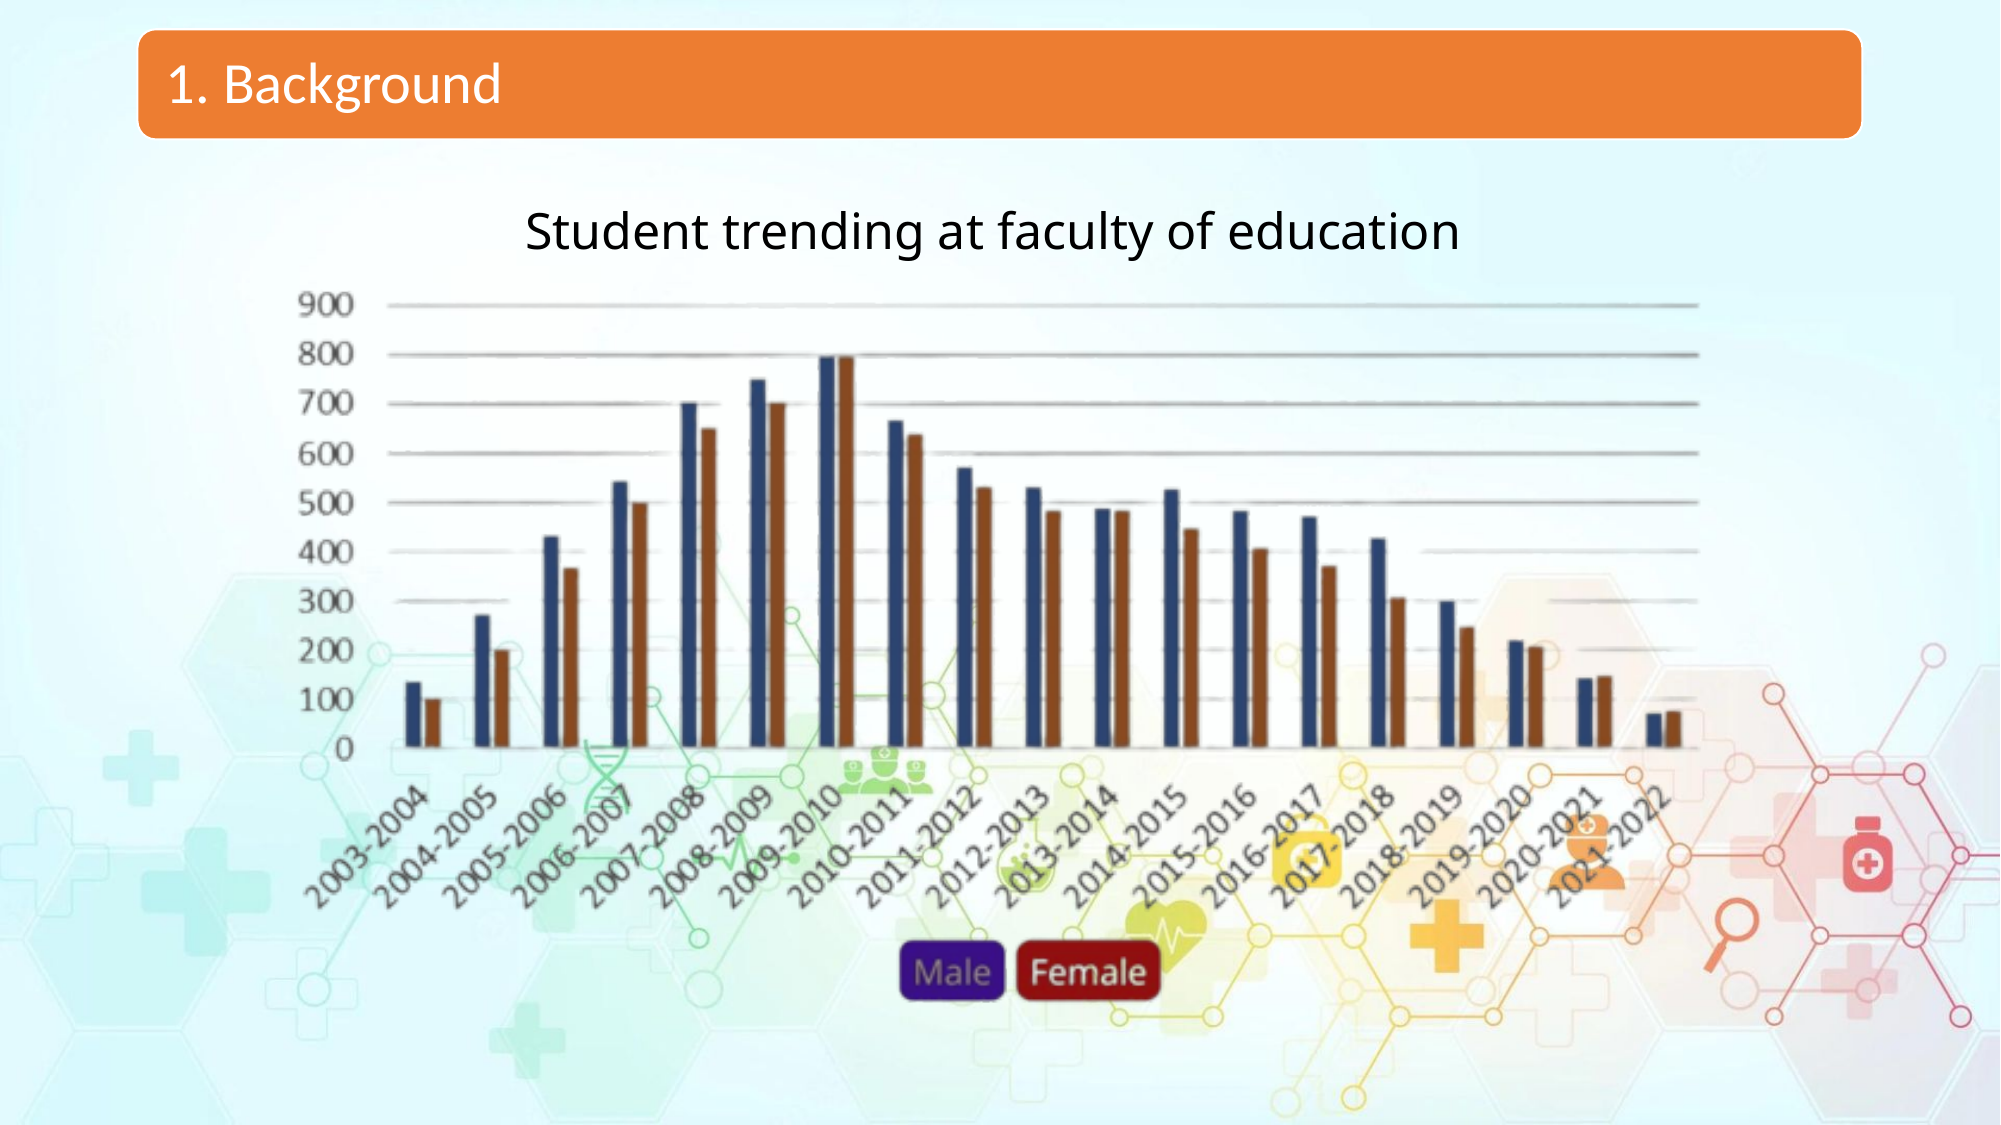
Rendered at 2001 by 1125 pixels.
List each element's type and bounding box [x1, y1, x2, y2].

picture [0, 0, 2000, 1125]
text_box [137, 28, 1863, 141]
